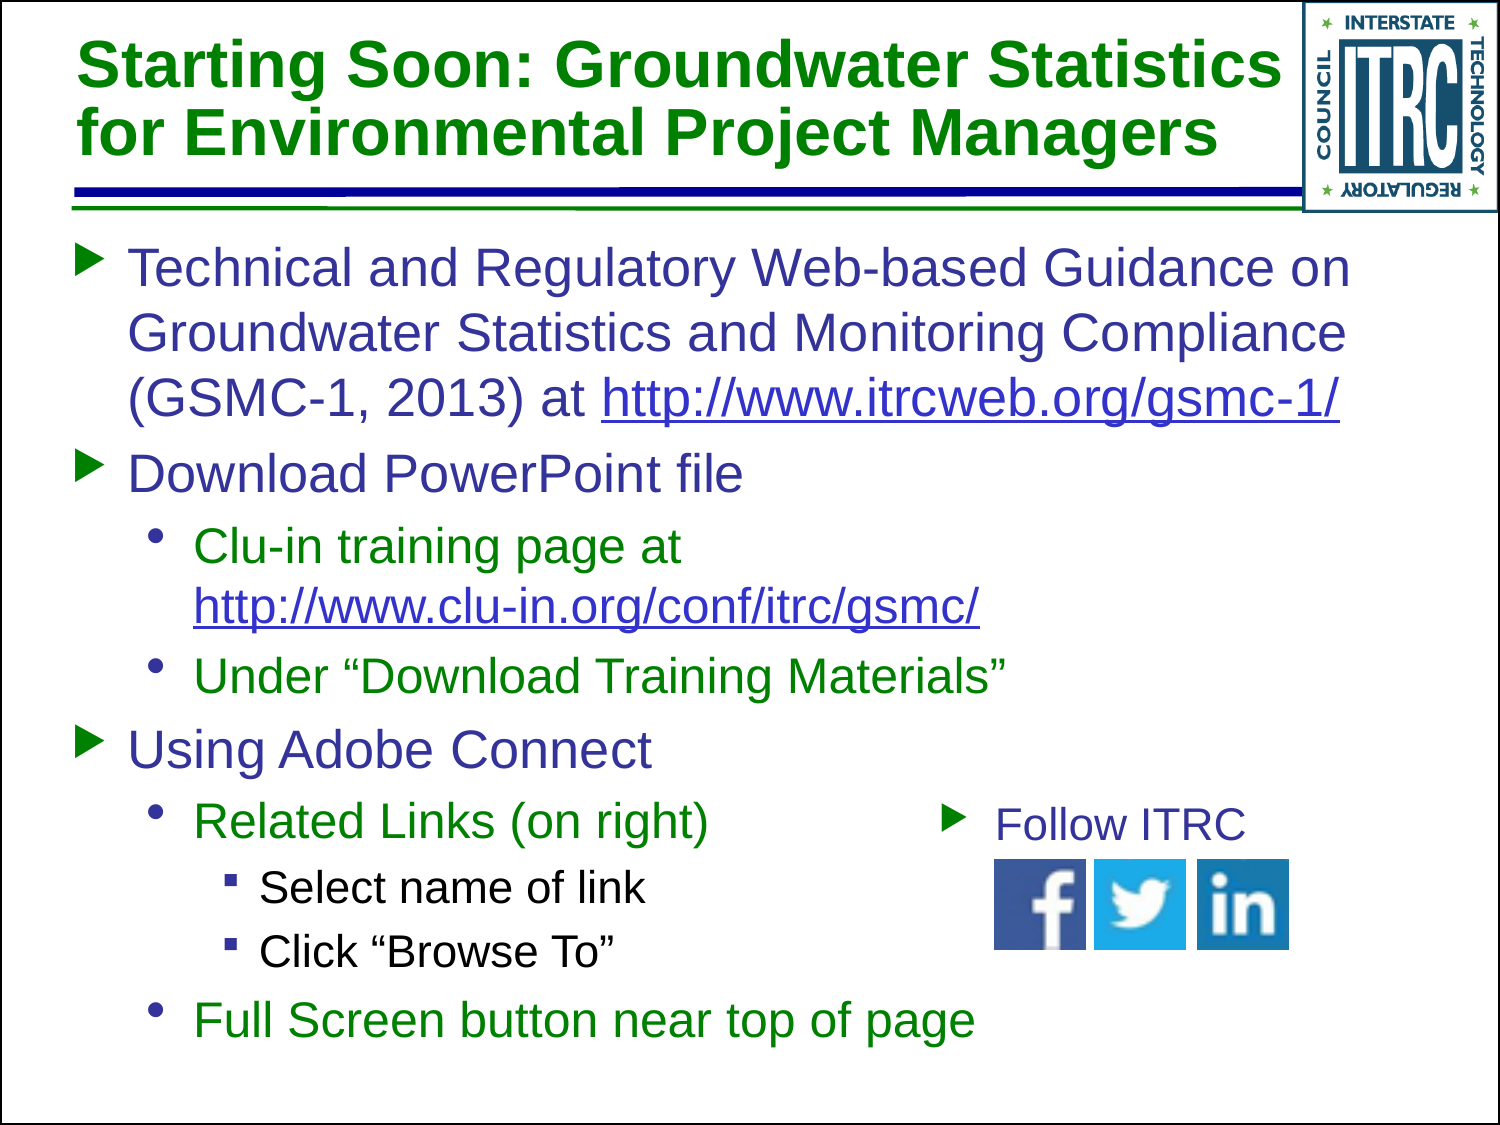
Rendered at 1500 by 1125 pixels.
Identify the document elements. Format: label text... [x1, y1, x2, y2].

picture [1197, 858, 1290, 951]
text_box Follow ITRC [923, 787, 1262, 857]
picture [1094, 858, 1186, 951]
list Technical and Regulatory Web-based Guidance on Groundwater Statistics and Monitoring Compliance (GSMC-1, 2013) at http://www.itrcweb.org/gsmc-1/ Download PowerPoint file Clu-in training page at http://www.clu-in.org/conf/itrc/gsmc/ Under “Download Training Materials” Using Adobe Connect Related Links (on right) Select name of link Click “Browse To” Full Screen button near top of page [56, 224, 1375, 975]
title Starting Soon: Groundwater Statistics for Environmental Project Managers [61, 15, 1307, 188]
picture [994, 858, 1086, 951]
table_cell 76.0 [991, 861, 1189, 958]
picture [1302, 2, 1498, 213]
